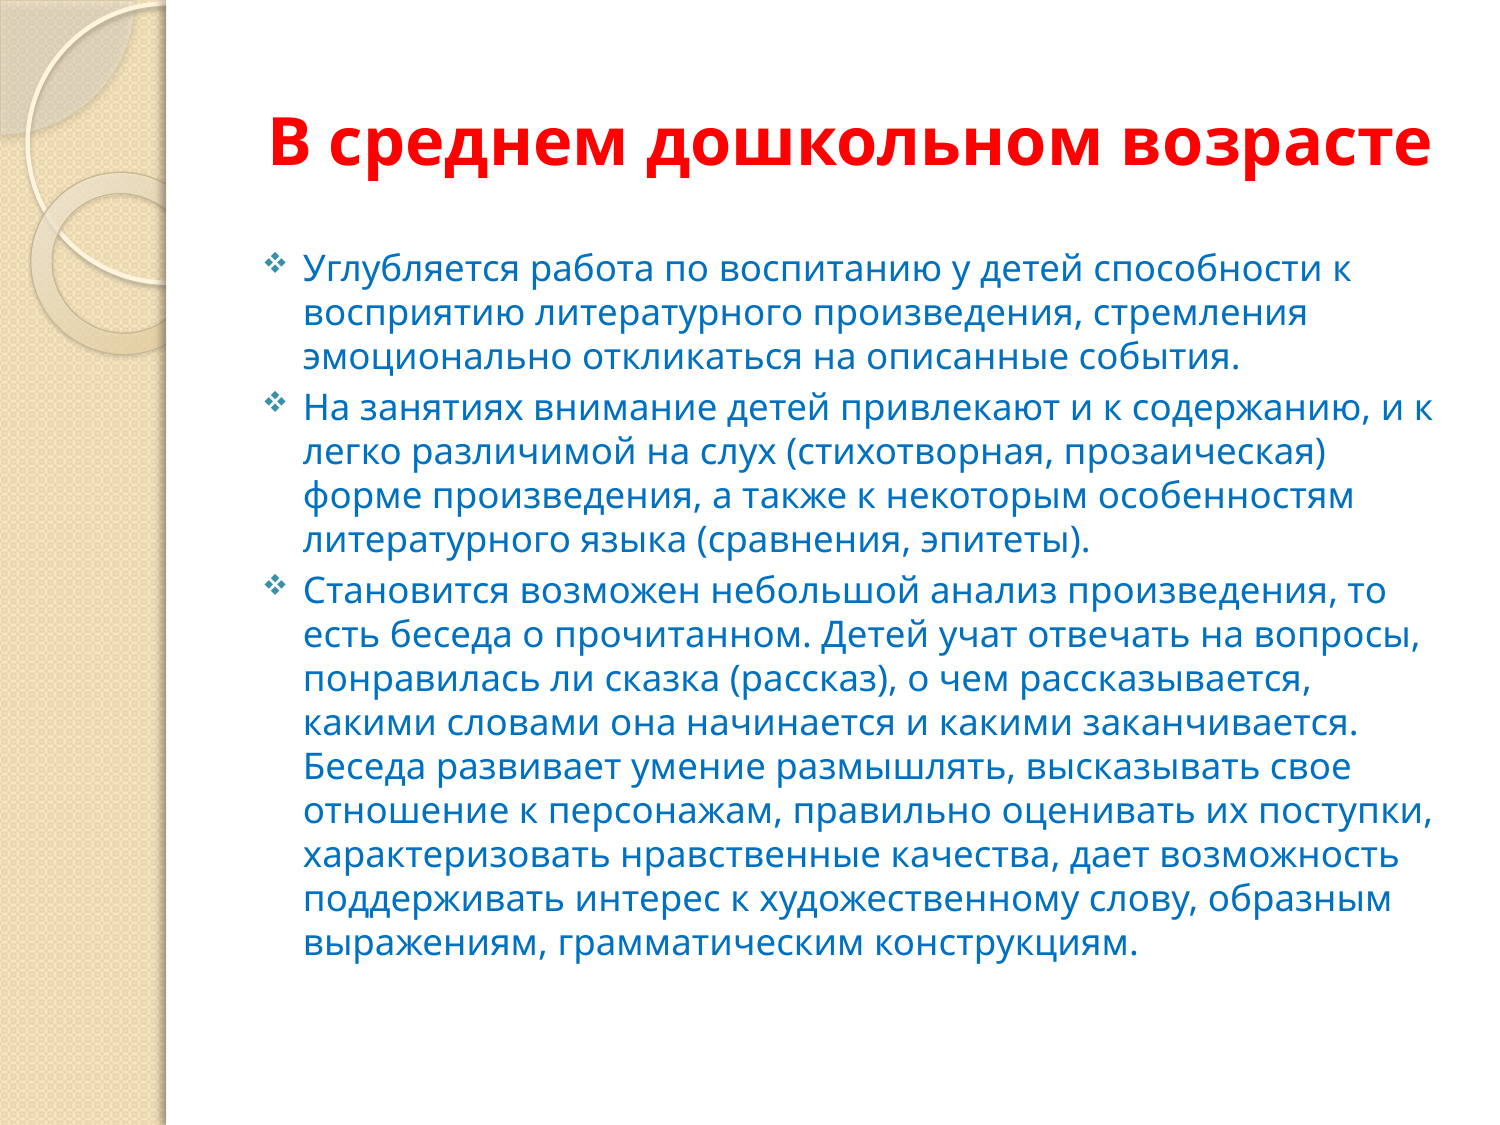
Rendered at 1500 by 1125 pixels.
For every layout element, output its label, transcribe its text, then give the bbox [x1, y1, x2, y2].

list Углубляется работа по воспитанию у детей способности к восприятию литературного произведения, стремления эмоционально откликаться на описанные события. На занятиях внимание детей привлекают и к содержанию, и к легко различимой на слух (стихотворная, прозаическая) форме произведения, а также к некоторым особенностям литературного языка (сравнения, эпитеты). Становится возможен небольшой анализ произведения, то есть беседа о прочитанном. Детей учат отвечать на вопросы, понравилась ли сказка (рассказ), о чем рассказывается, какими словами она начинается и какими заканчивается. Беседа развивает умение размышлять, высказывать свое отношение к персонажам, правильно оценивать их поступки, характеризовать нравственные качества, дает возможность поддерживать интерес к художественному слову, образным выражениям, грамматическим конструкциям. [235, 237, 1466, 1025]
title В среднем дошкольном возрасте [235, 45, 1466, 233]
